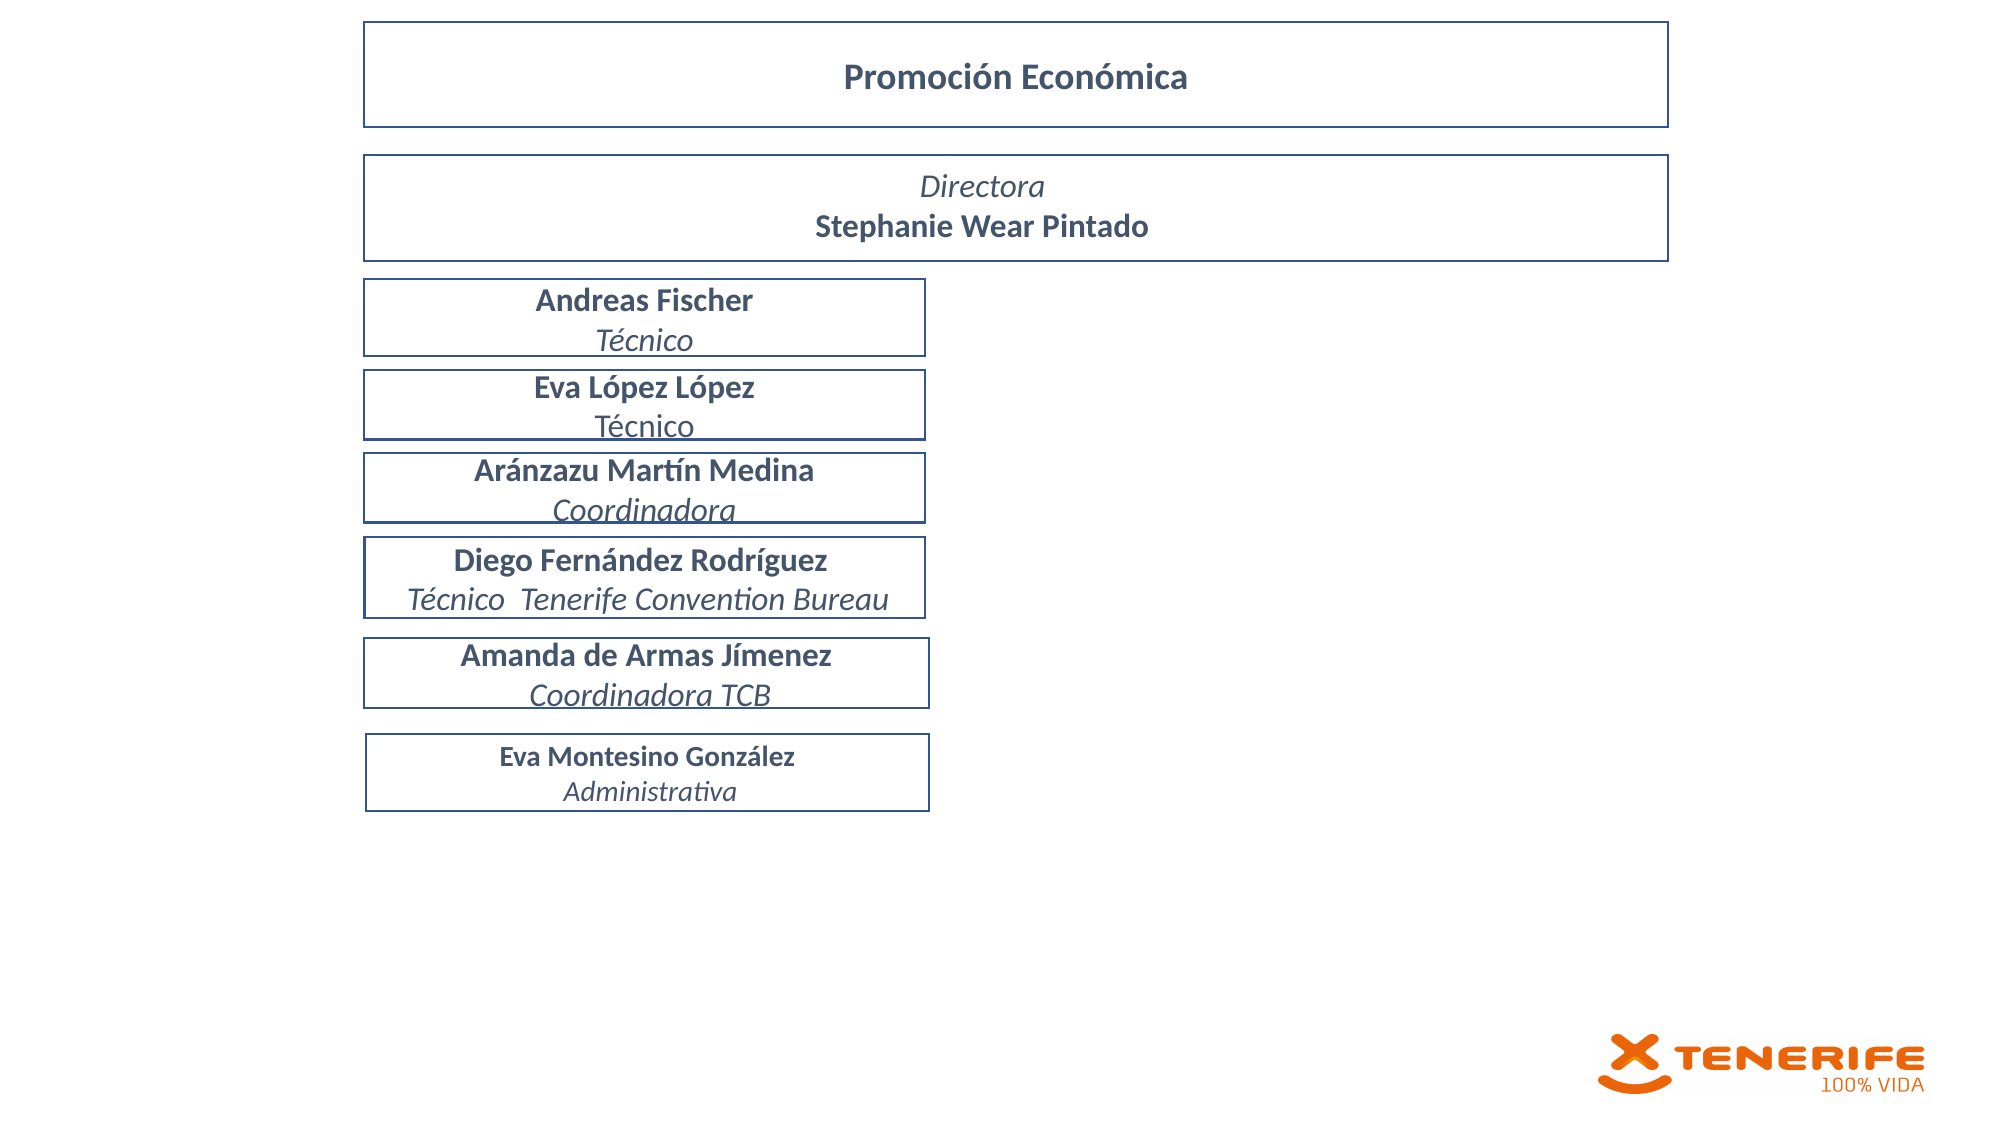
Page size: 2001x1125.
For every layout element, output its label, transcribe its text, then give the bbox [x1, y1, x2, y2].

picture [1598, 1034, 1924, 1094]
text_box Andreas Fischer Técnico [363, 278, 926, 357]
text_box Promoción Económica [363, 21, 1669, 128]
text_box Directora Stephanie Wear Pintado [645, 157, 1320, 252]
text_box Amanda de Armas Jímenez Coordinadora TCB [363, 637, 930, 709]
text_box Aránzazu Martín Medina Coordinadora [363, 452, 926, 524]
text_box Eva Montesino González Administrativa [365, 733, 930, 812]
text_box [363, 154, 1669, 262]
text_box Eva López López Técnico [363, 369, 926, 441]
text_box Diego Fernández Rodríguez Técnico Tenerife Convention Bureau [363, 536, 926, 619]
